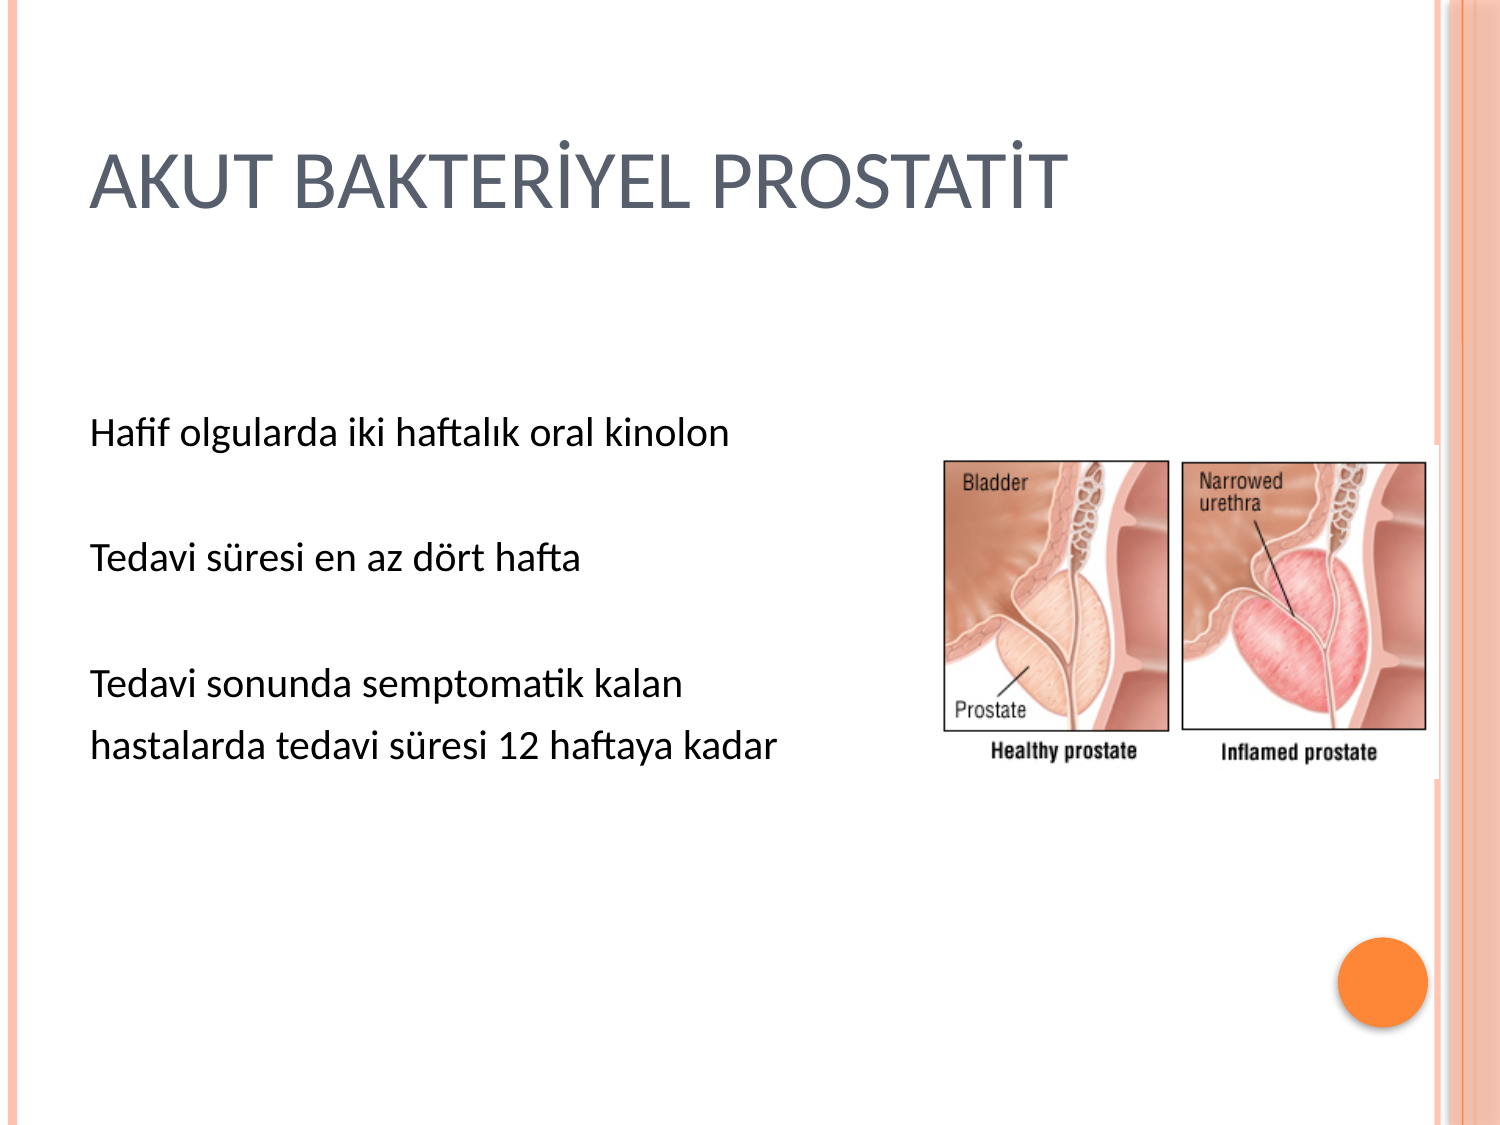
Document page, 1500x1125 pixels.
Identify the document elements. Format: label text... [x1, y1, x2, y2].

title AKUT BAKTERİYEL PROSTATİT [75, 45, 1300, 233]
picture [925, 444, 1439, 779]
list Hafif olgularda iki haftalık oral kinolon Tedavi süresi en az dört hafta Tedavi sonunda semptomatik kalan hastalarda tedavi süresi 12 haftaya kadar [75, 262, 938, 1062]
